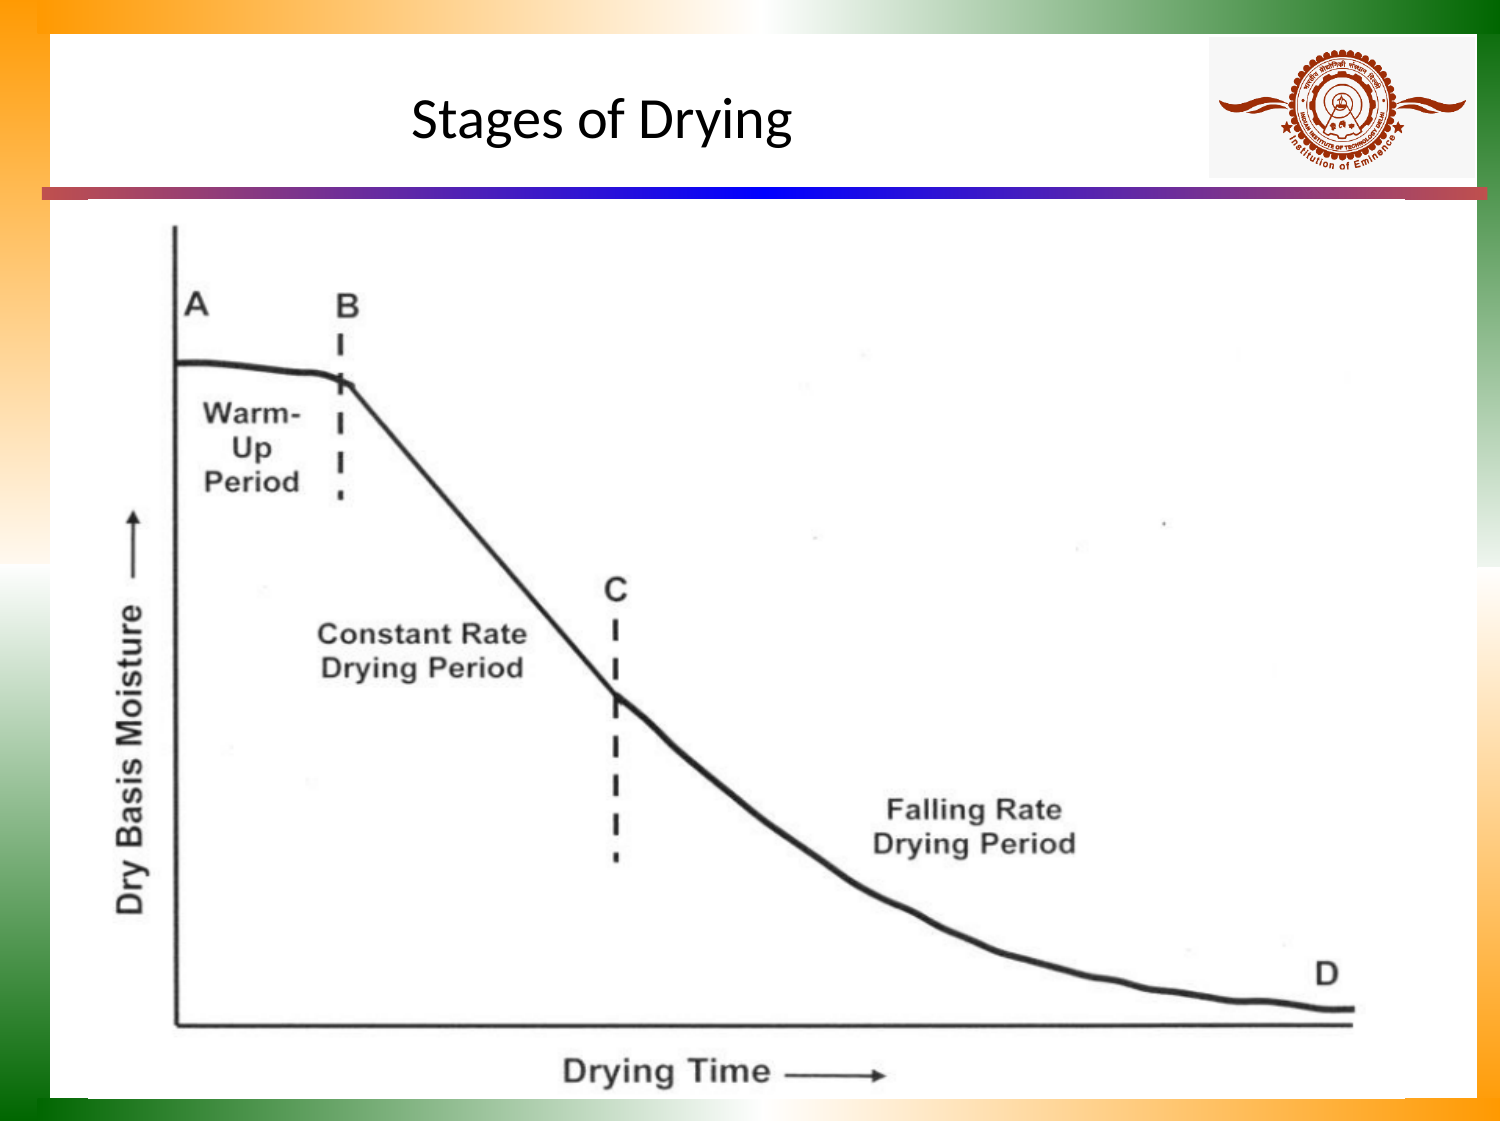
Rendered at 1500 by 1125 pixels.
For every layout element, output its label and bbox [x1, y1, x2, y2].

list [88, 199, 1405, 1099]
text_box [0, 0, 1500, 1121]
